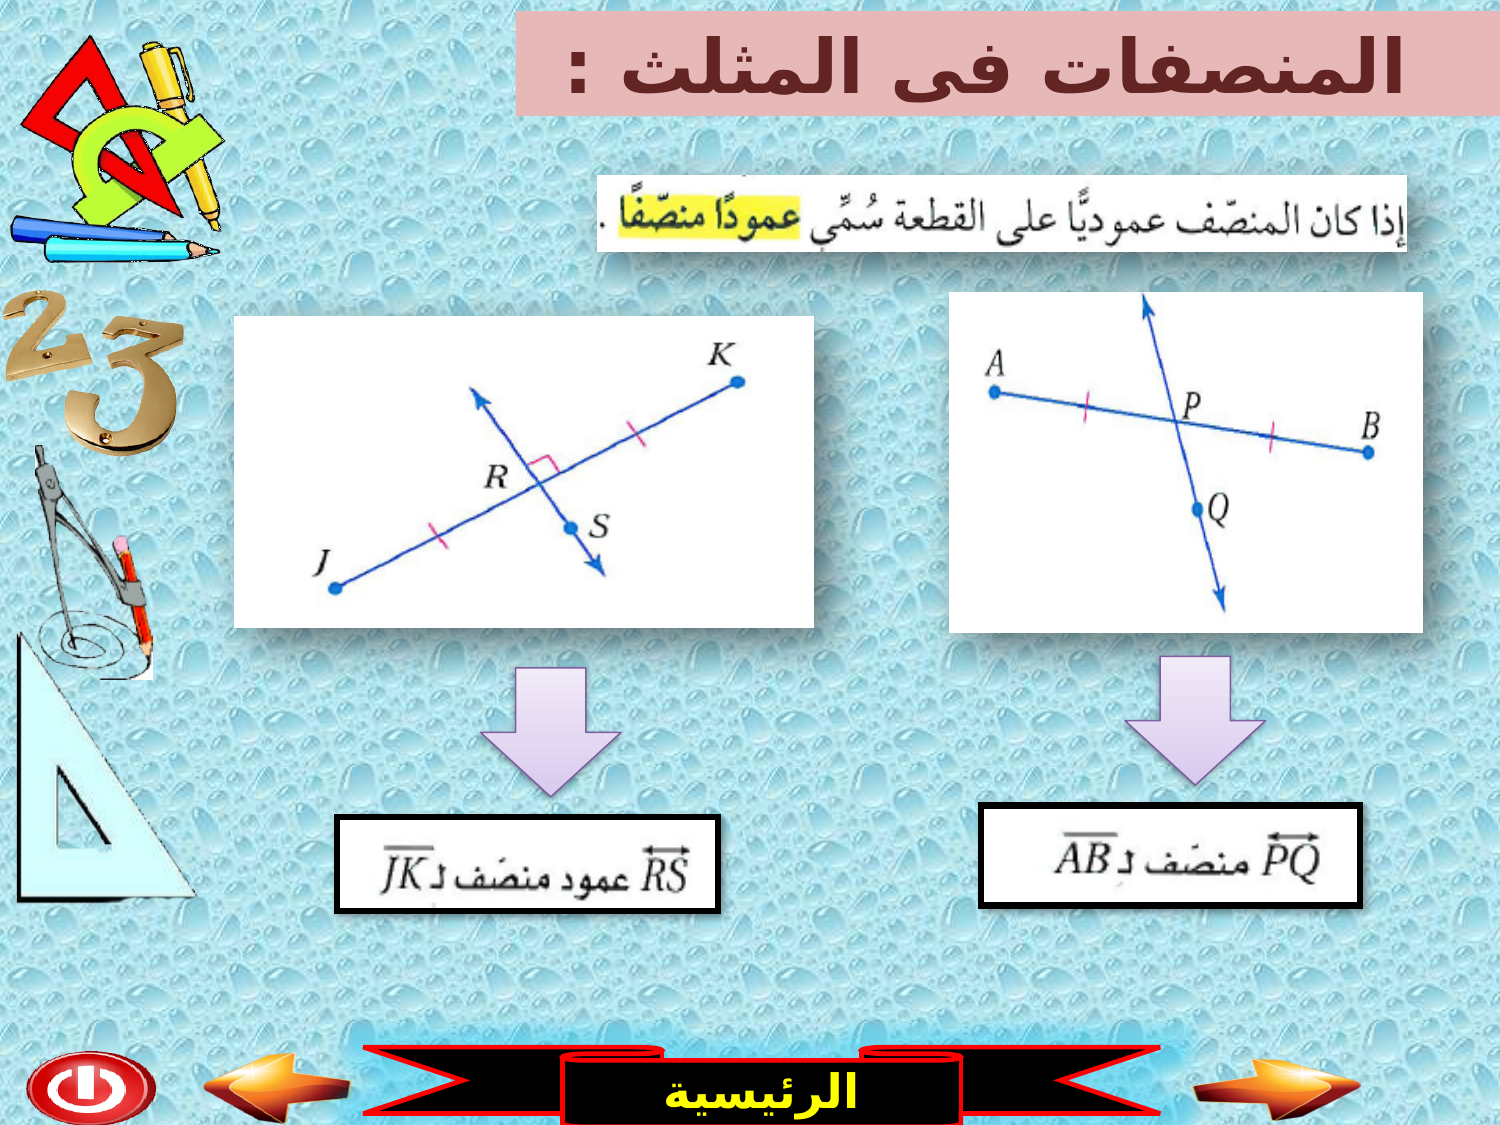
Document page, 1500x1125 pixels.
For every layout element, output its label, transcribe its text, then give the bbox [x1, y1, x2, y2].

text_box [479, 667, 622, 798]
picture [0, 0, 1500, 1125]
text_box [23, 1044, 1384, 1125]
text_box [1124, 655, 1267, 786]
text_box المنصفات فى المثلث : [515, 11, 1500, 116]
